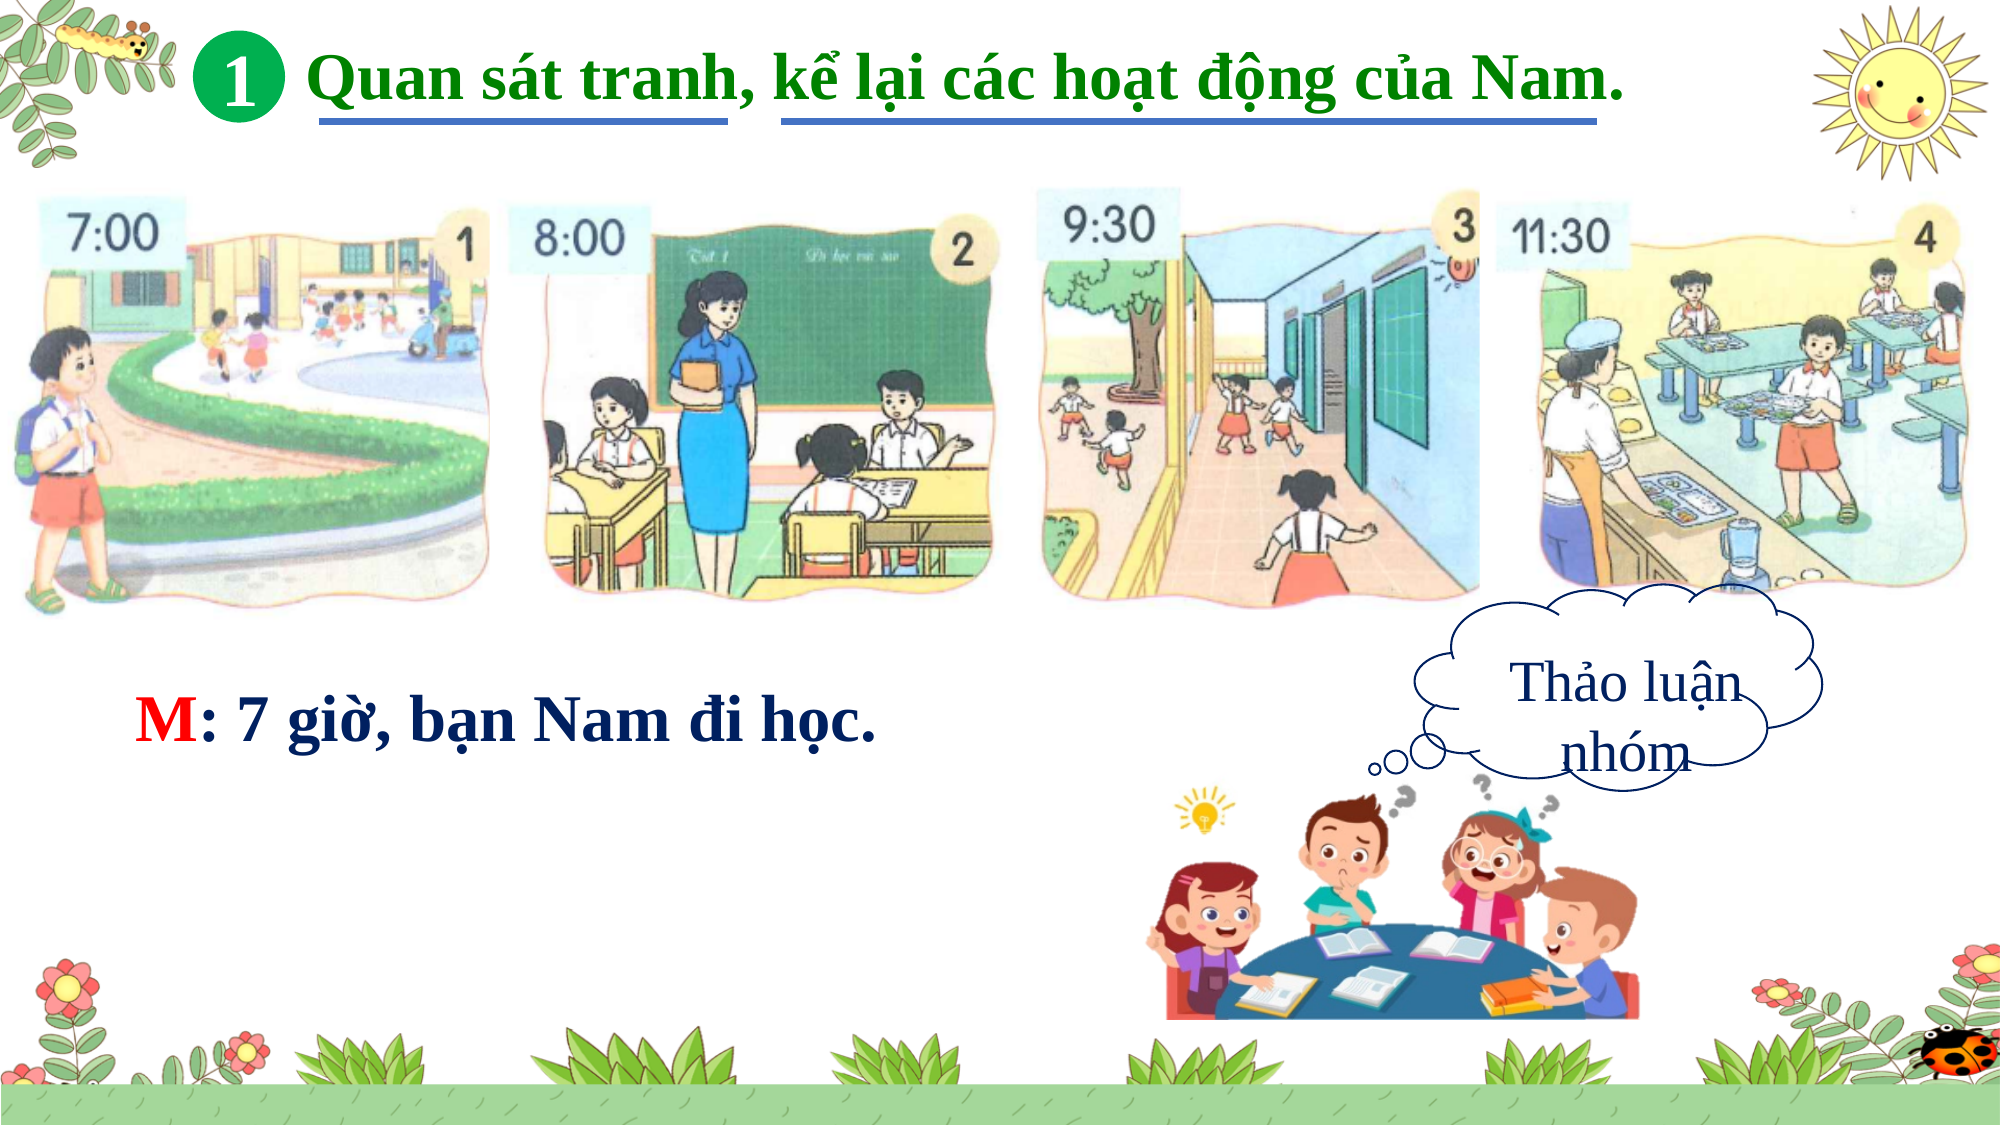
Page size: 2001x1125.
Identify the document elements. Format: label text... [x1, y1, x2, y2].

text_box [1414, 583, 1823, 793]
text_box 1 [192, 30, 286, 123]
text_box M: 7 giờ, bạn Nam đi học. [103, 667, 1414, 763]
picture [0, 0, 2001, 1125]
text_box Quan sát tranh, kể lại các hoạt động của Nam. [273, 25, 1802, 121]
